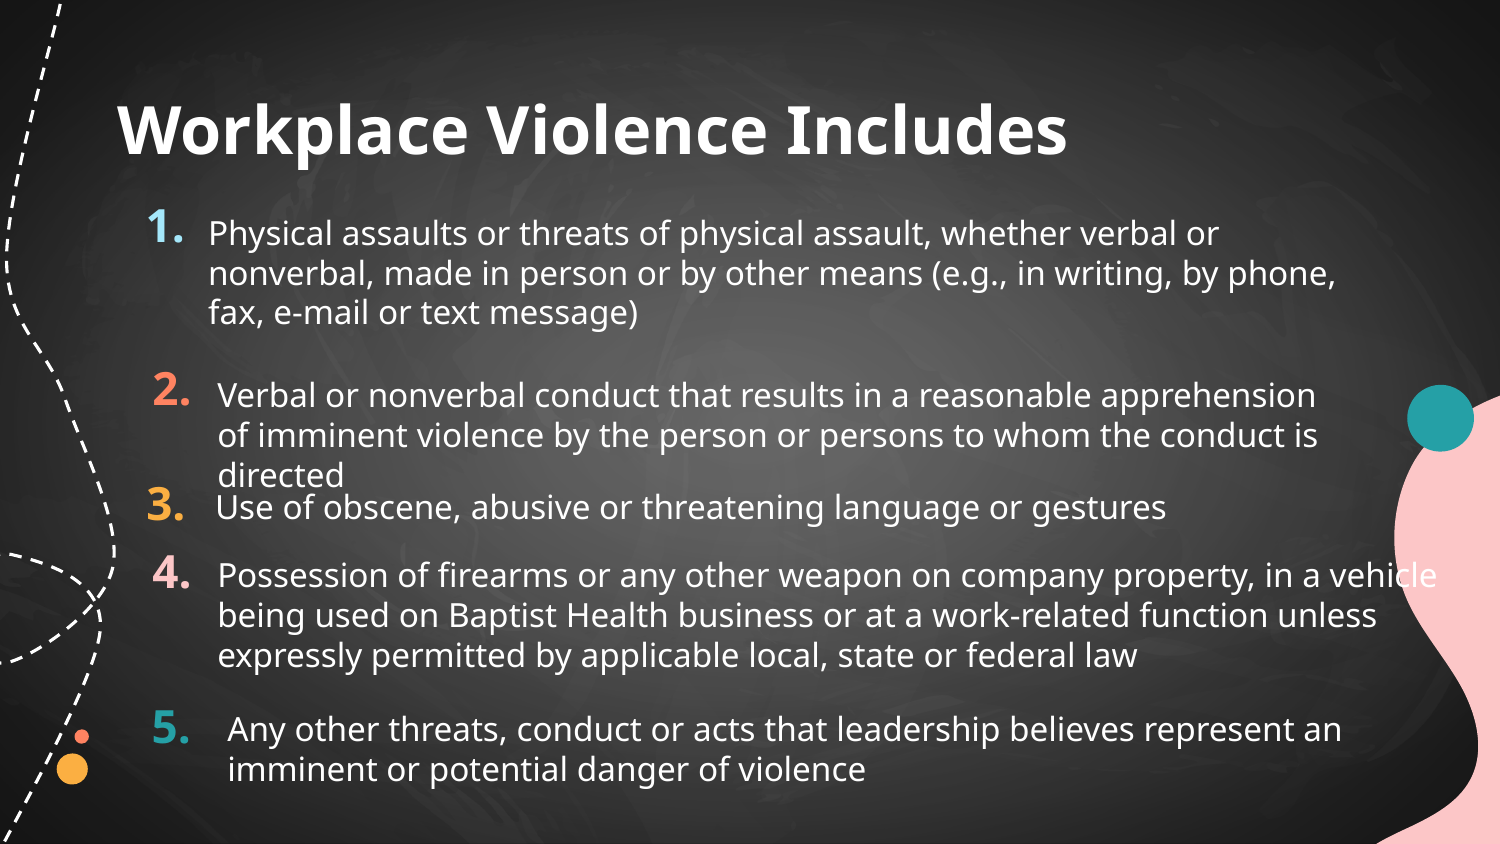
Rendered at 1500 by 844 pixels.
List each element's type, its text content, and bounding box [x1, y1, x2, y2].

picture [0, 0, 1500, 844]
title 3. [119, 459, 213, 538]
text_box Use of obscene, abusive or threatening language or gestures [199, 471, 1263, 546]
subtitle Physical assaults or threats of physical assault, whether verbal or nonverbal, made in person or by other means (e.g., in writing, by phone, fax, e-mail or text message) [193, 196, 1375, 306]
title 2. [137, 359, 202, 438]
subtitle Verbal or nonverbal conduct that results in a reasonable apprehension of imminent violence by the person or persons to whom the conduct is directed [202, 359, 1363, 468]
text_box Any other threats, conduct or acts that leadership believes represent an imminent or potential danger of violence [212, 700, 1408, 796]
text_box Possession of firearms or any other weapon on company property, in a vehicle being used on Baptist Health business or at a work-related function unless expressly permitted by applicable local, state or federal law [202, 546, 1465, 682]
title 1. [130, 196, 193, 276]
title Workplace Violence Includes [102, 72, 1382, 167]
text_box 5. [125, 683, 218, 762]
title 4. [137, 543, 213, 622]
